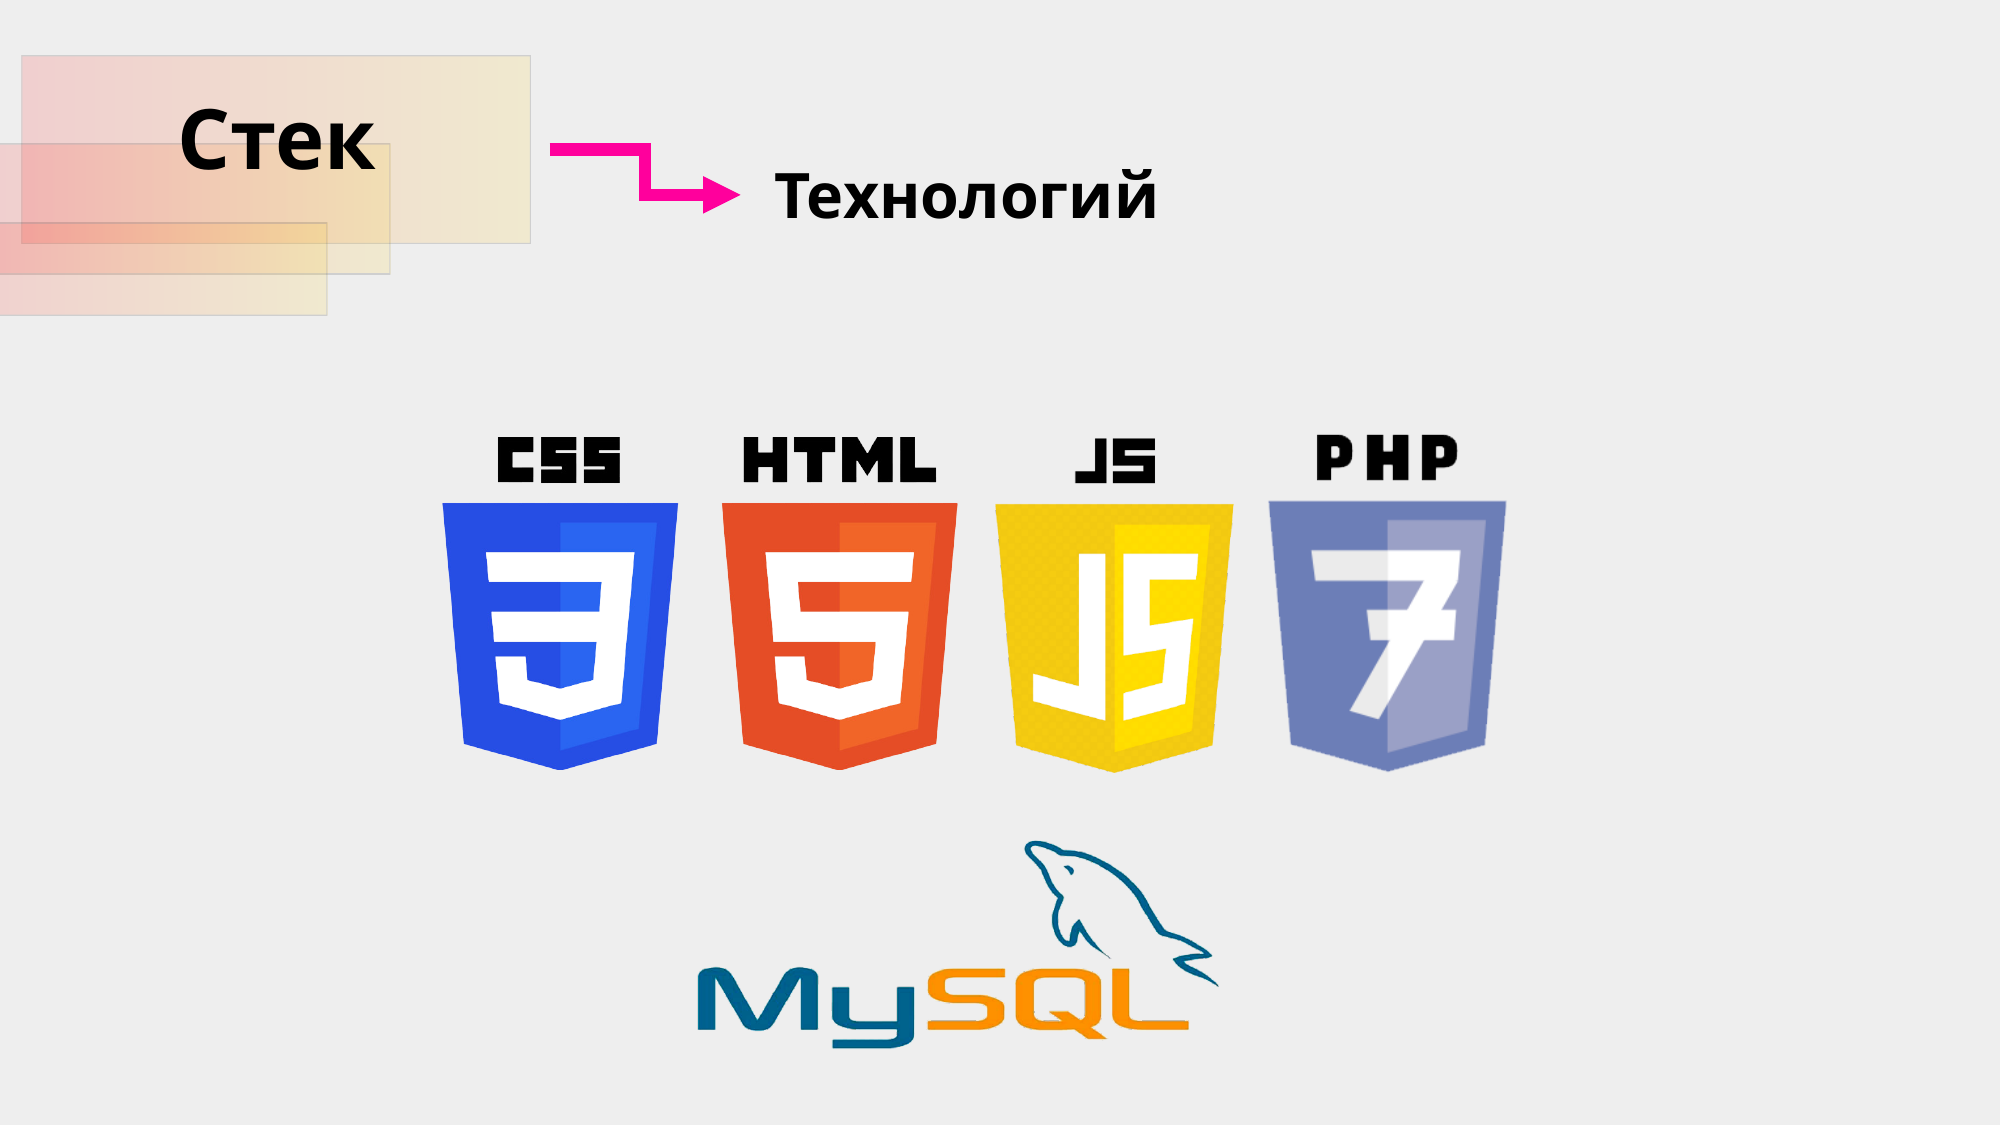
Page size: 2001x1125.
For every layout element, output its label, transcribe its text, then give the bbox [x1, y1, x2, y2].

text_box [0, 142, 391, 275]
text_box [0, 222, 328, 317]
text_box Технологий [759, 95, 1186, 240]
text_box [20, 54, 162, 142]
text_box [549, 149, 741, 195]
text_box [391, 54, 532, 245]
title Стек [162, 0, 404, 195]
picture [403, 330, 1854, 1060]
